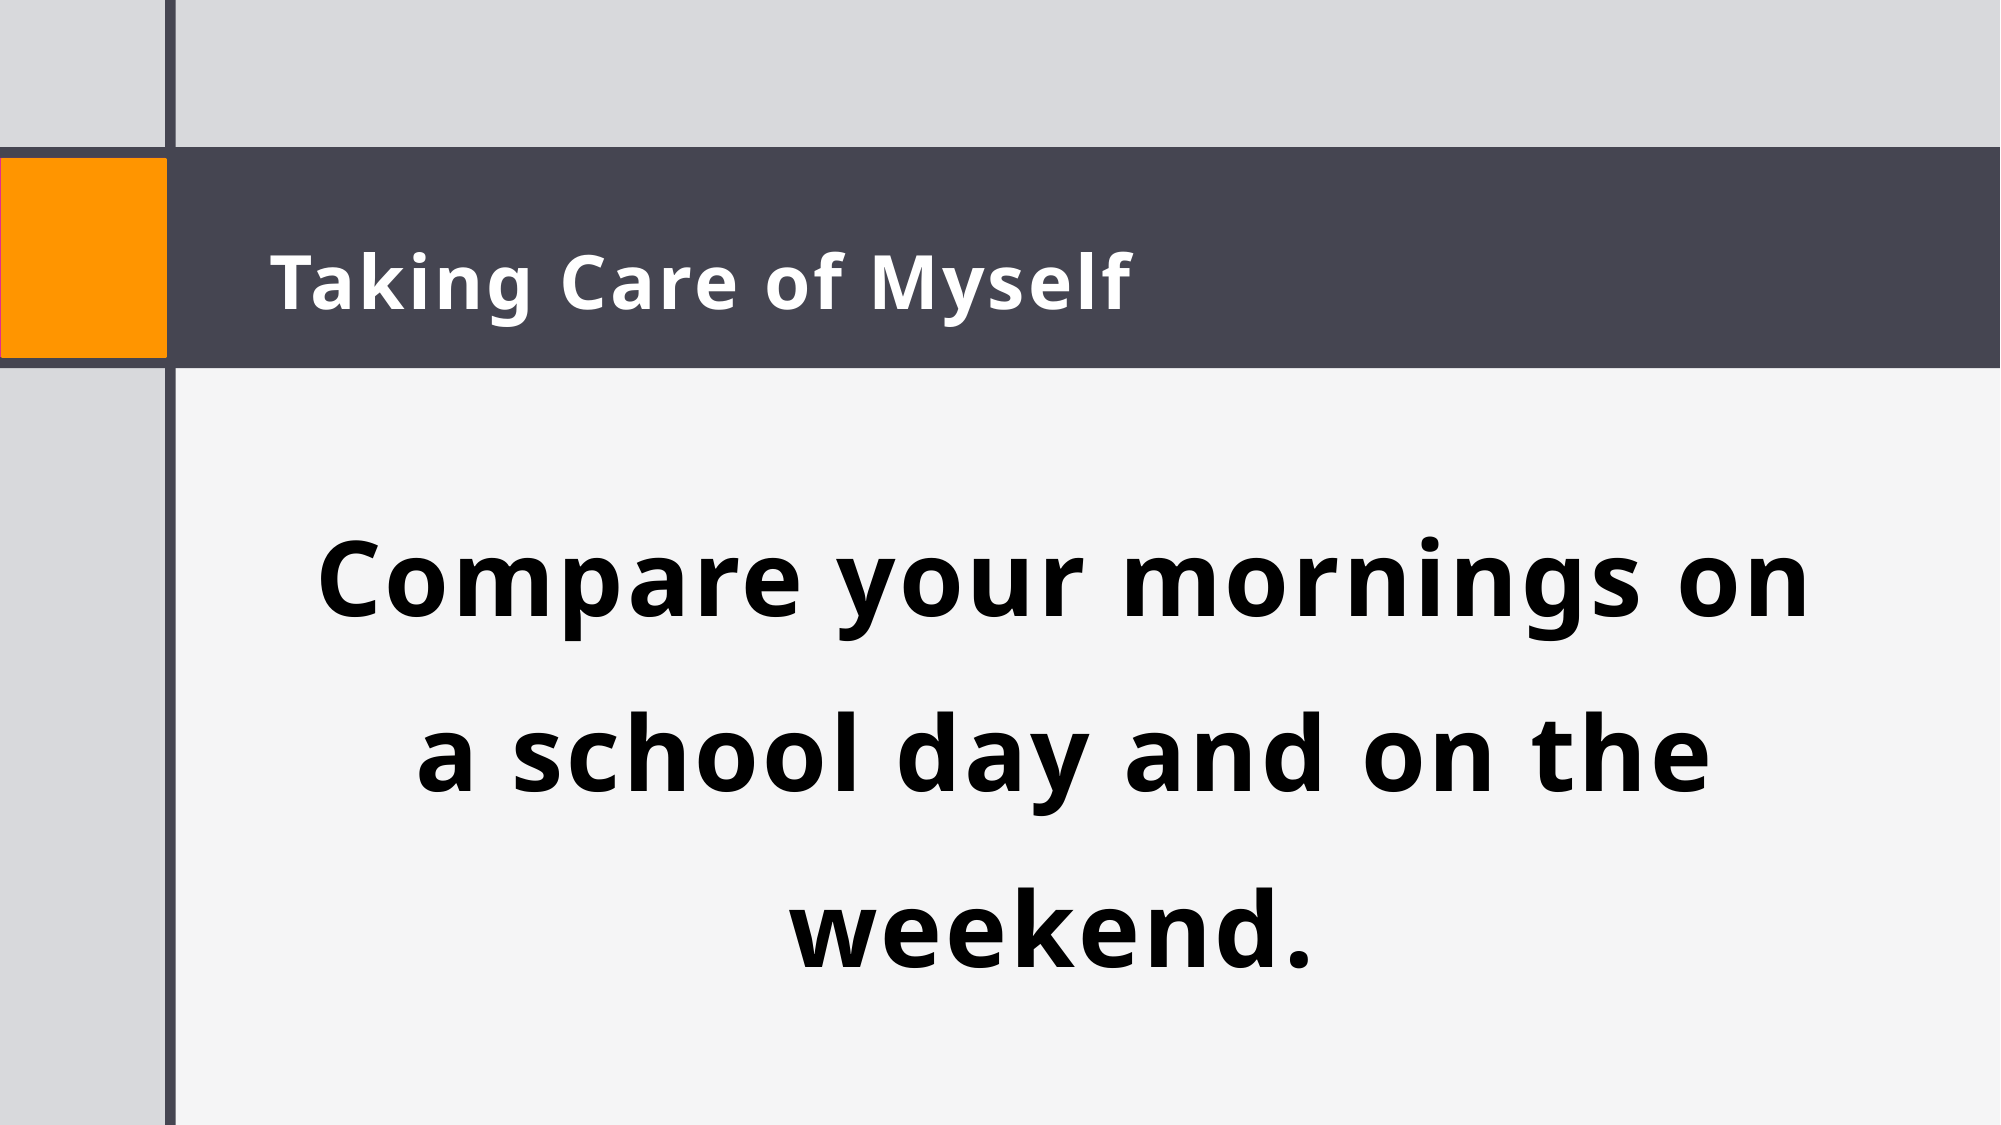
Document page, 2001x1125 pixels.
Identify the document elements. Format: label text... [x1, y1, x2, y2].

list Compare your mornings on a school day and on the weekend. [251, 443, 1882, 1006]
text_box [177, 0, 2000, 146]
text_box [1, 158, 167, 358]
text_box [164, 0, 177, 1125]
text_box [0, 0, 164, 146]
text_box [177, 146, 2000, 369]
text_box [0, 369, 164, 1125]
text_box [177, 369, 2000, 1125]
text_box [0, 358, 164, 369]
title Taking Care of Myself [251, 171, 1895, 341]
text_box [0, 146, 164, 157]
